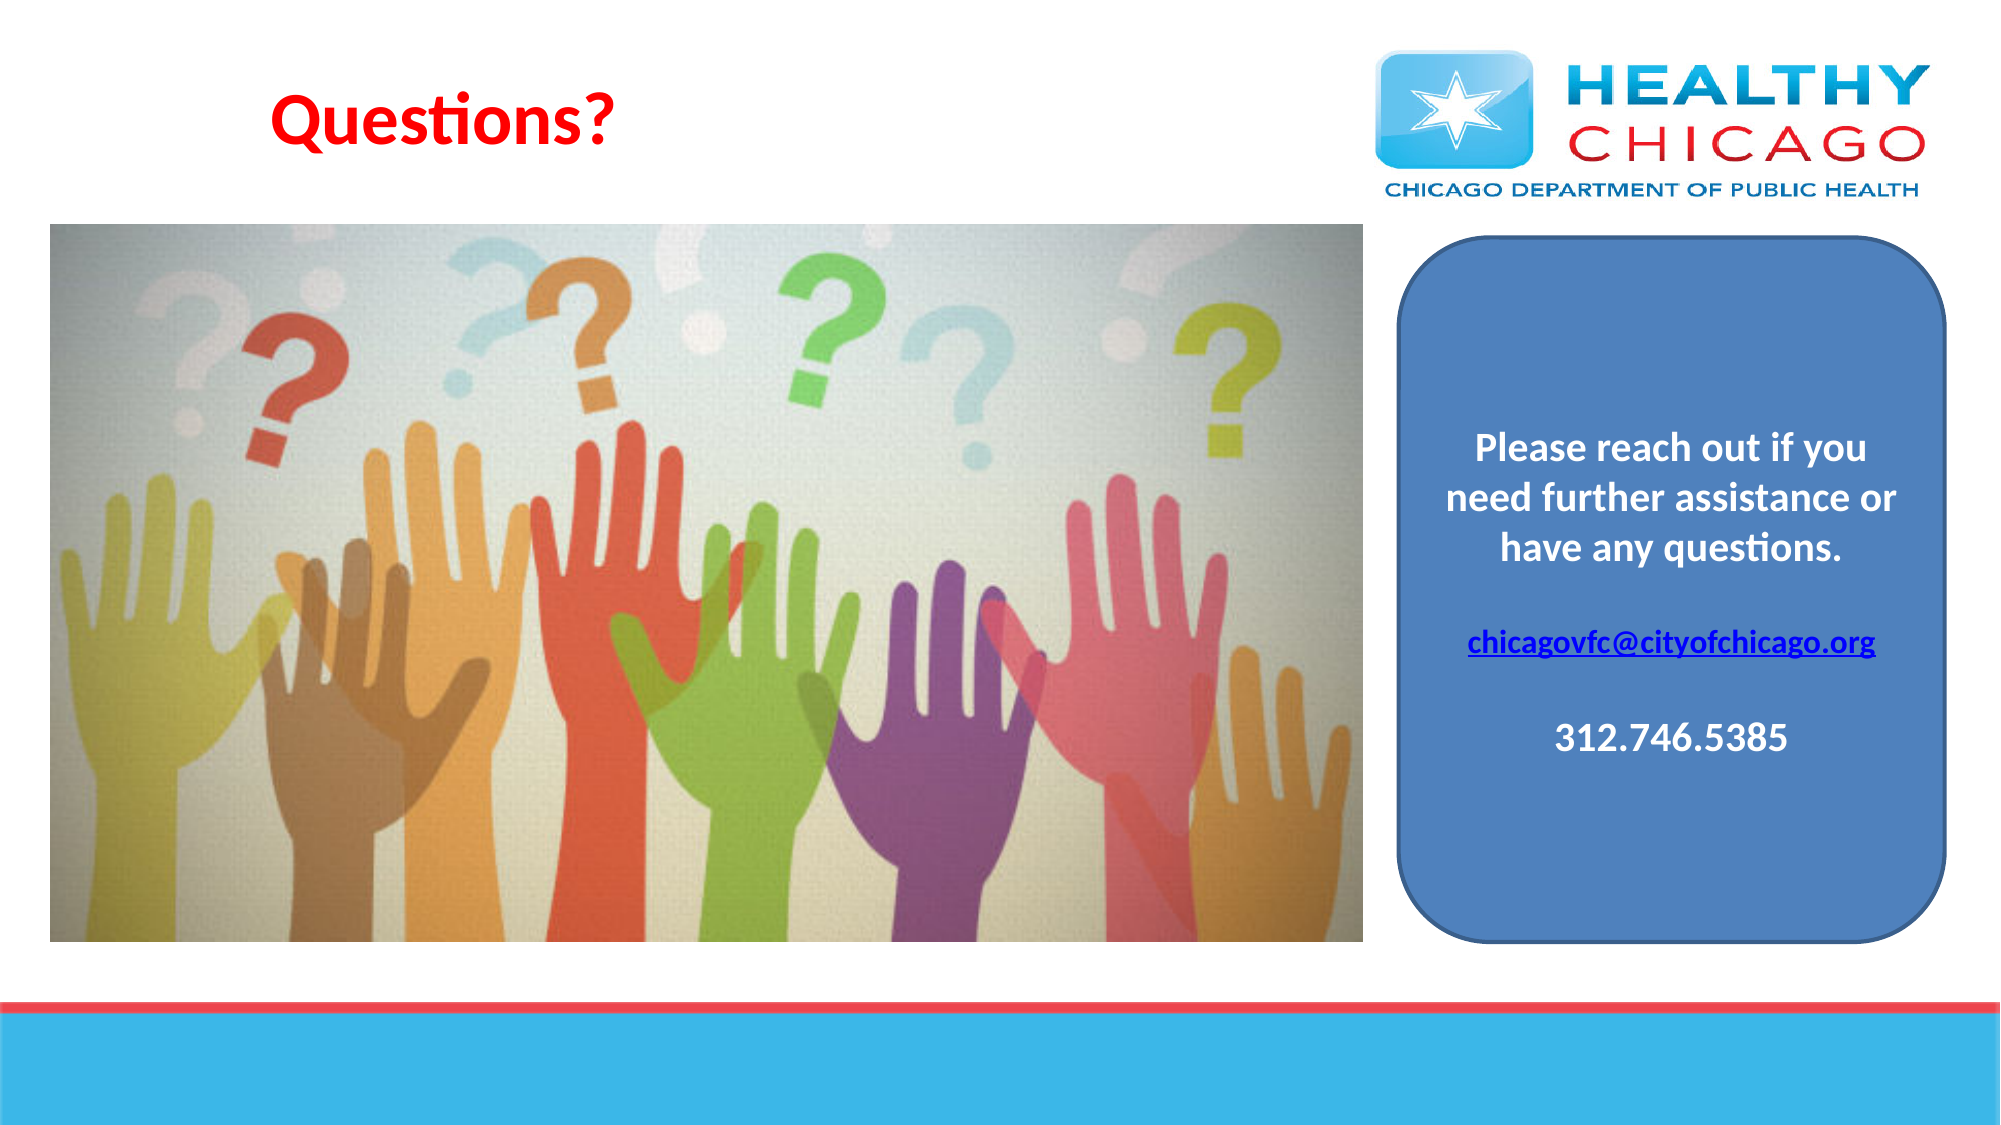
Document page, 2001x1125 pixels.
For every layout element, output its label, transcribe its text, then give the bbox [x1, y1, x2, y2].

picture [49, 224, 1363, 943]
picture [0, 1002, 2000, 1125]
list Questions? [255, 62, 1589, 188]
picture [1366, 37, 1940, 210]
text_box Please reach out if you need further assistance or have any questions. chicagovfc@cityofchicago.org 312.746.5385 [1396, 235, 1947, 945]
